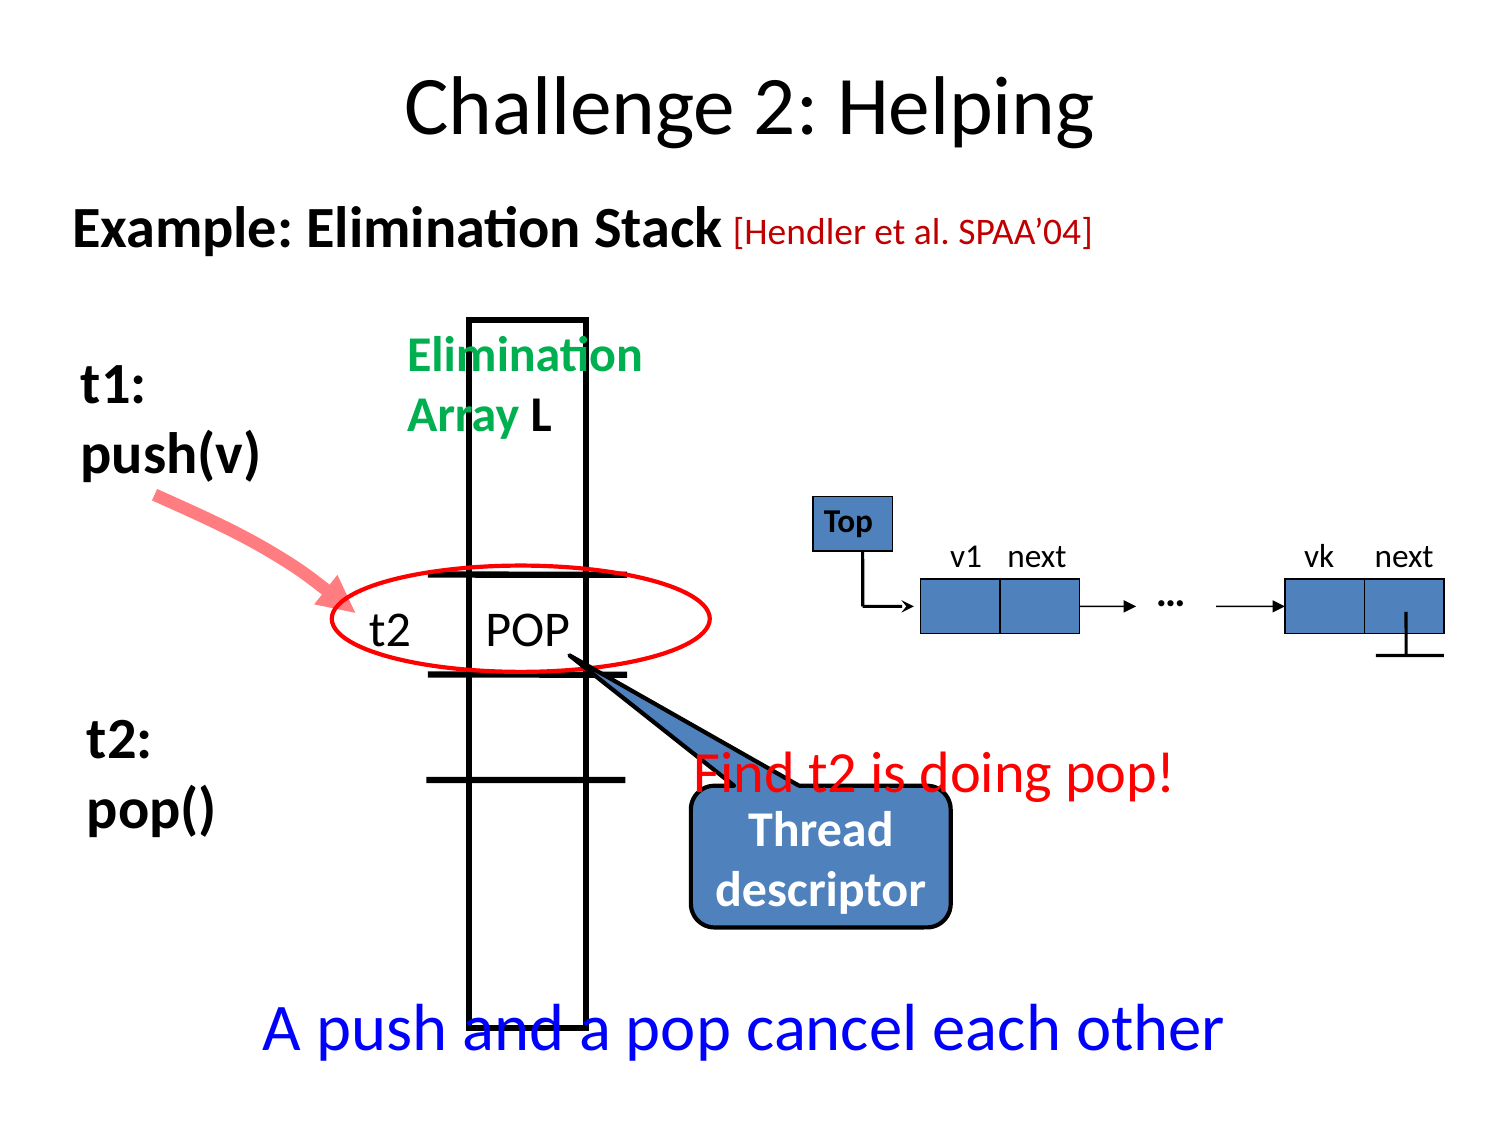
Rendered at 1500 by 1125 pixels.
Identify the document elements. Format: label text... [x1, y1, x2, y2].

text_box [329, 571, 420, 666]
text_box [808, 491, 1483, 656]
text_box t2 [354, 647, 405, 664]
text_box [Hendler et al. SPAA’04] [739, 199, 1109, 260]
text_box Find t2 is doing pop! [679, 726, 1294, 812]
text_box t2: pop() [72, 692, 233, 848]
text_box t1: push(v) [66, 338, 277, 493]
text_box Thread descriptor [688, 812, 953, 930]
text_box A push and a pop cancel each other [247, 975, 1252, 1071]
title Challenge 2: Helping [75, 7, 1425, 195]
text_box [154, 494, 340, 603]
text_box Thread descriptor [632, 688, 699, 745]
text_box Elimination Array L [392, 314, 670, 450]
text_box Example: Elimination Stack [57, 181, 739, 267]
text_box [632, 573, 712, 664]
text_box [425, 466, 628, 882]
